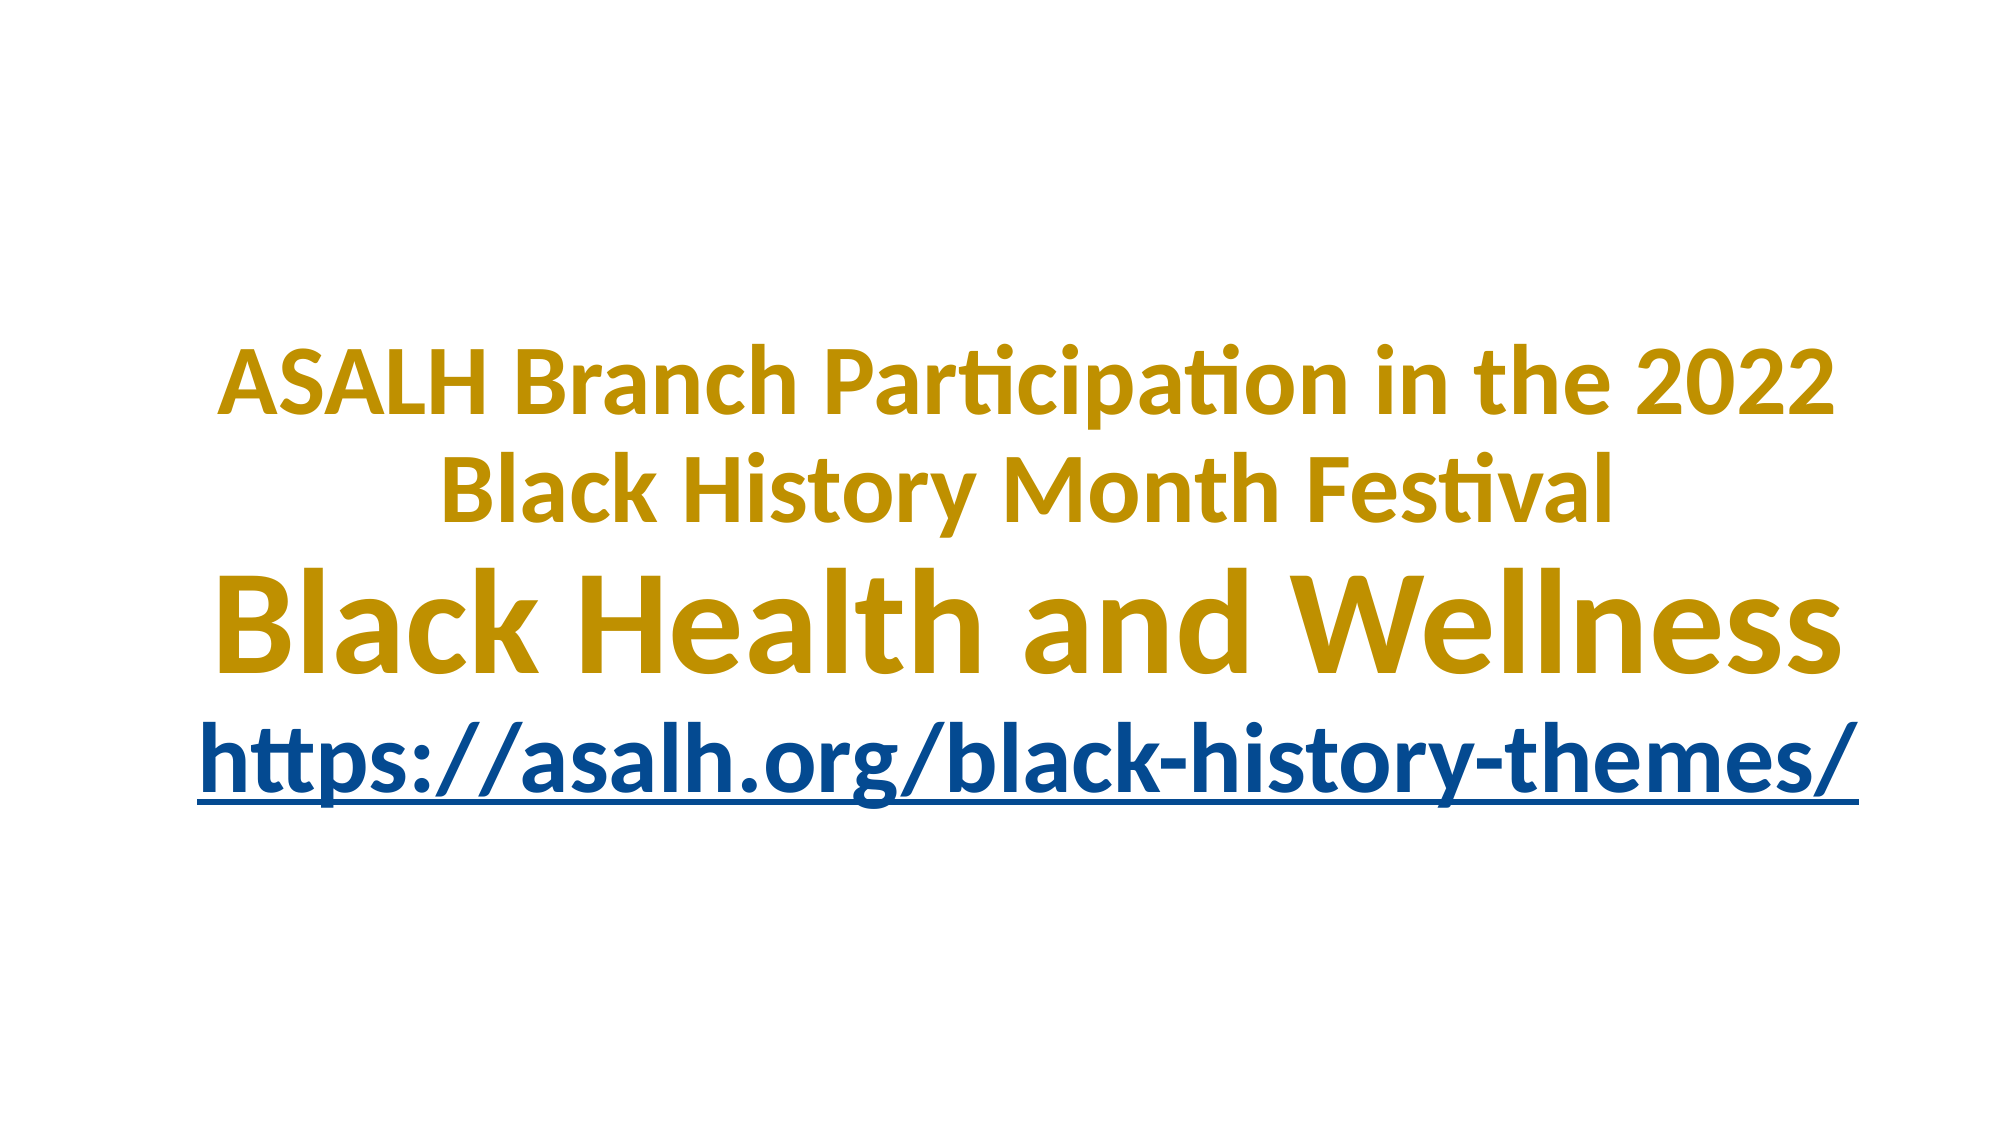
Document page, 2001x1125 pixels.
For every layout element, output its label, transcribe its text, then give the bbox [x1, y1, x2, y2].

title ASALH Branch Participation in the 2022 Black History Month Festival Black Health and Wellness https://asalh.org/black-history-themes/ [138, 133, 1919, 822]
